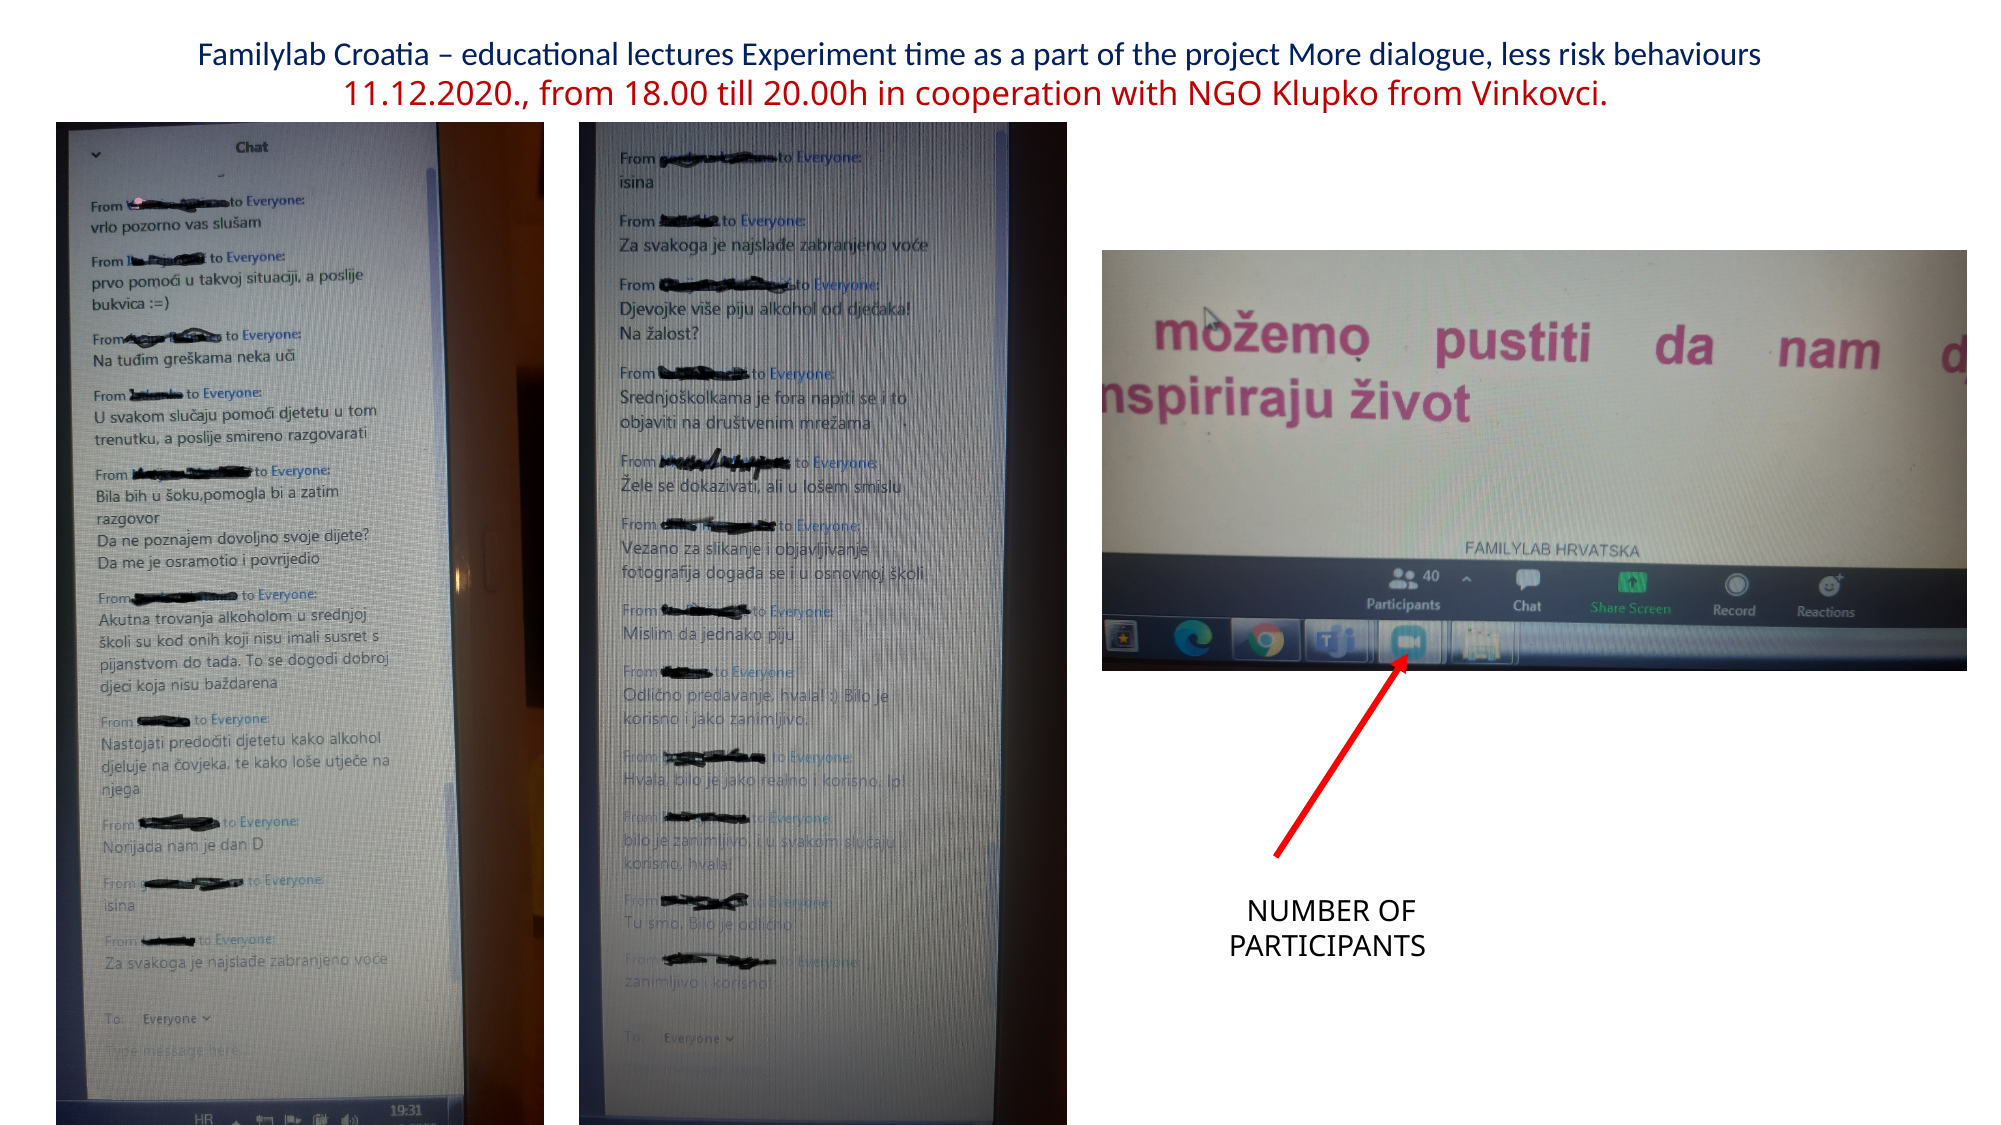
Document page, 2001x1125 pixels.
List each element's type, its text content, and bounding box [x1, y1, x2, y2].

picture [56, 122, 544, 1125]
text_box NUMBER OF PARTICIPANTS [1183, 884, 1480, 970]
picture [1102, 250, 1967, 671]
text_box Familylab Croatia – educational lectures Experiment time as a part of the project More dialogue, less risk behaviours 11.12.2020., from 18.00 till 20.00h in cooperation with NGO Klupko from Vinkovci. [0, 25, 1967, 120]
picture [579, 122, 1067, 1125]
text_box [1275, 653, 1409, 857]
